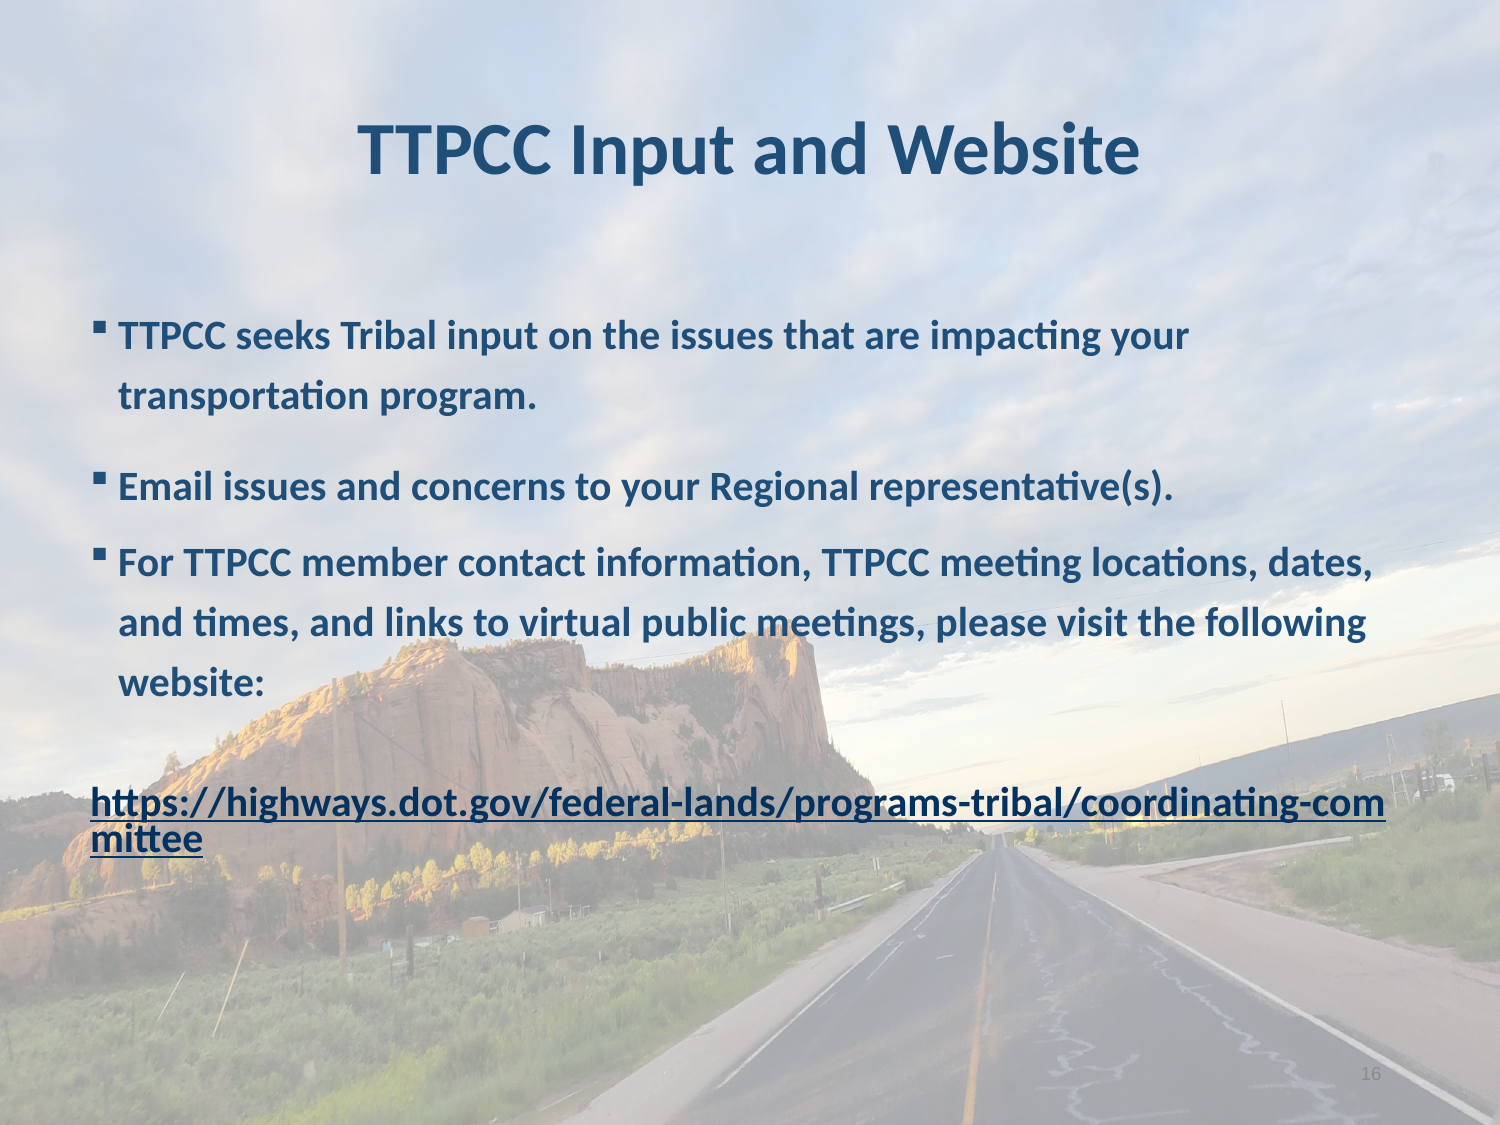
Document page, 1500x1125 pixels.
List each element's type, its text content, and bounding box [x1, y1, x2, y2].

list TTPCC seeks Tribal input on the issues that are impacting your transportation program. Email issues and concerns to your Regional representative(s). For TTPCC member contact information, TTPCC meeting locations, dates, and times, and links to virtual public meetings, please visit the following website: https://highways.dot.gov/federal-lands/programs-tribal/coordinating-committee [75, 222, 1425, 1103]
text_box TTPCC Input and Website [50, 78, 1450, 222]
slide_number 16 [1059, 1042, 1397, 1103]
